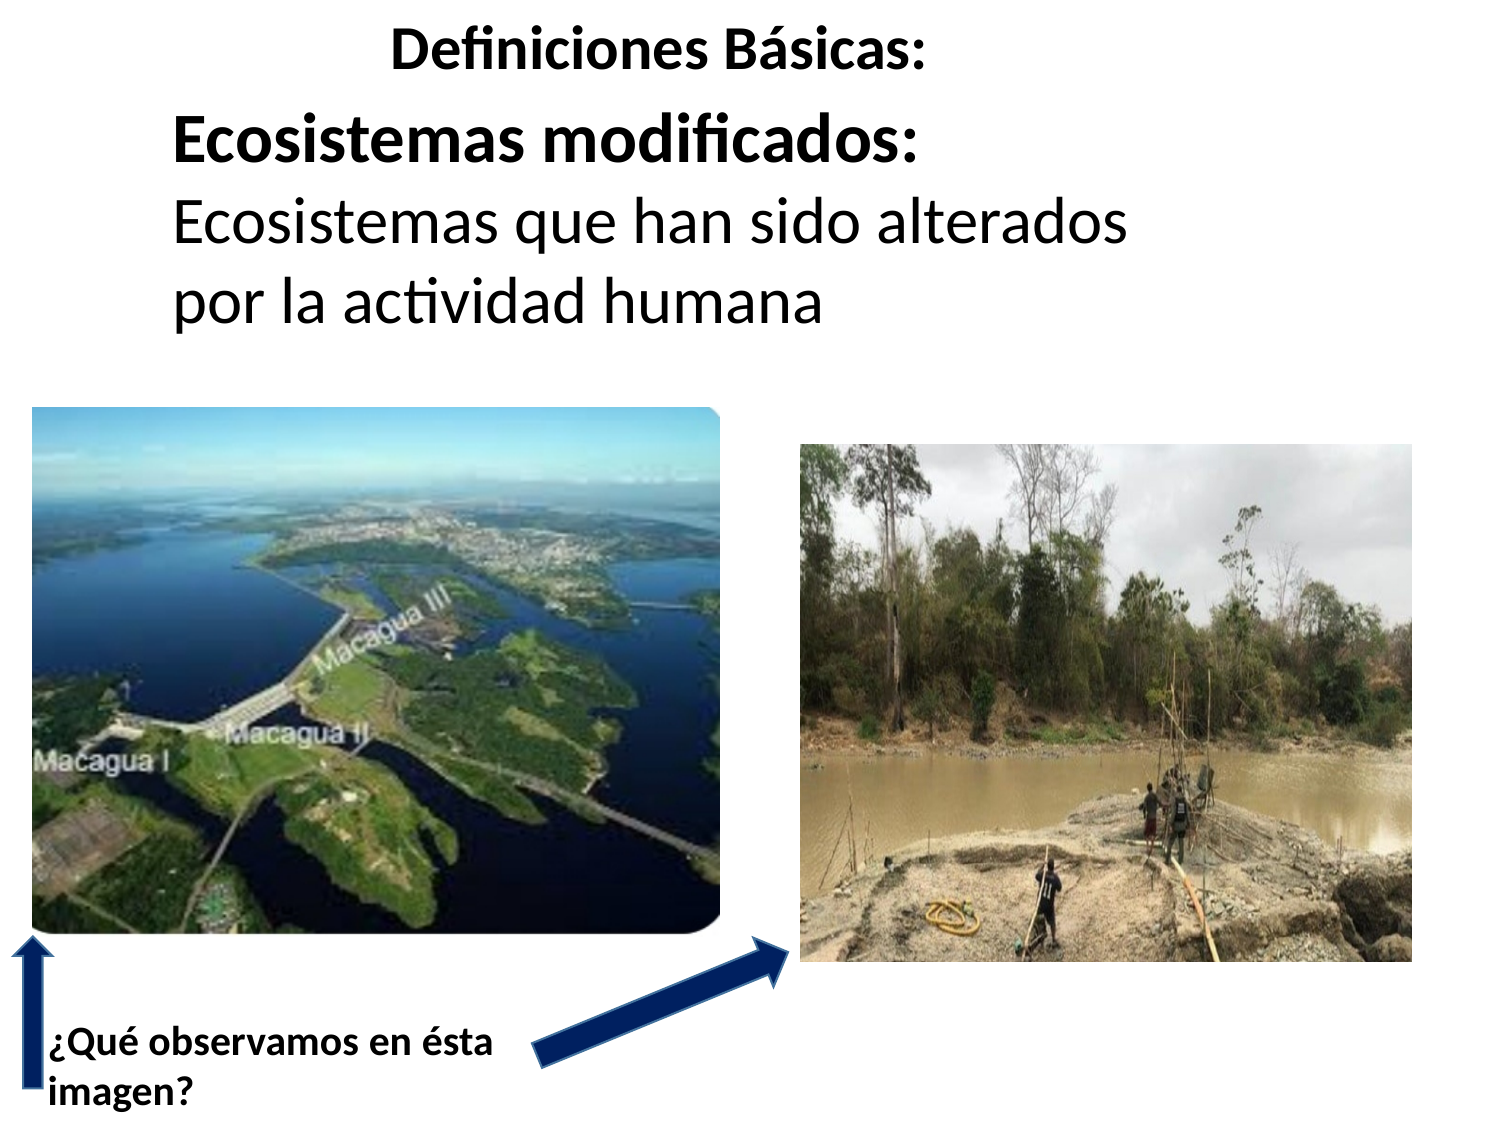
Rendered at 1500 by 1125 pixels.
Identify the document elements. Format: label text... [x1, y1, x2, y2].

picture [800, 444, 1412, 962]
text_box Definiciones Básicas: [376, 0, 1033, 84]
text_box ¿Qué observamos en ésta imagen? [32, 1006, 529, 1122]
text_box [10, 935, 55, 1090]
text_box [530, 935, 790, 1070]
picture [32, 407, 720, 937]
text_box Ecosistemas modificados: Ecosistemas que han sido alterados por la actividad humana [157, 84, 1251, 345]
